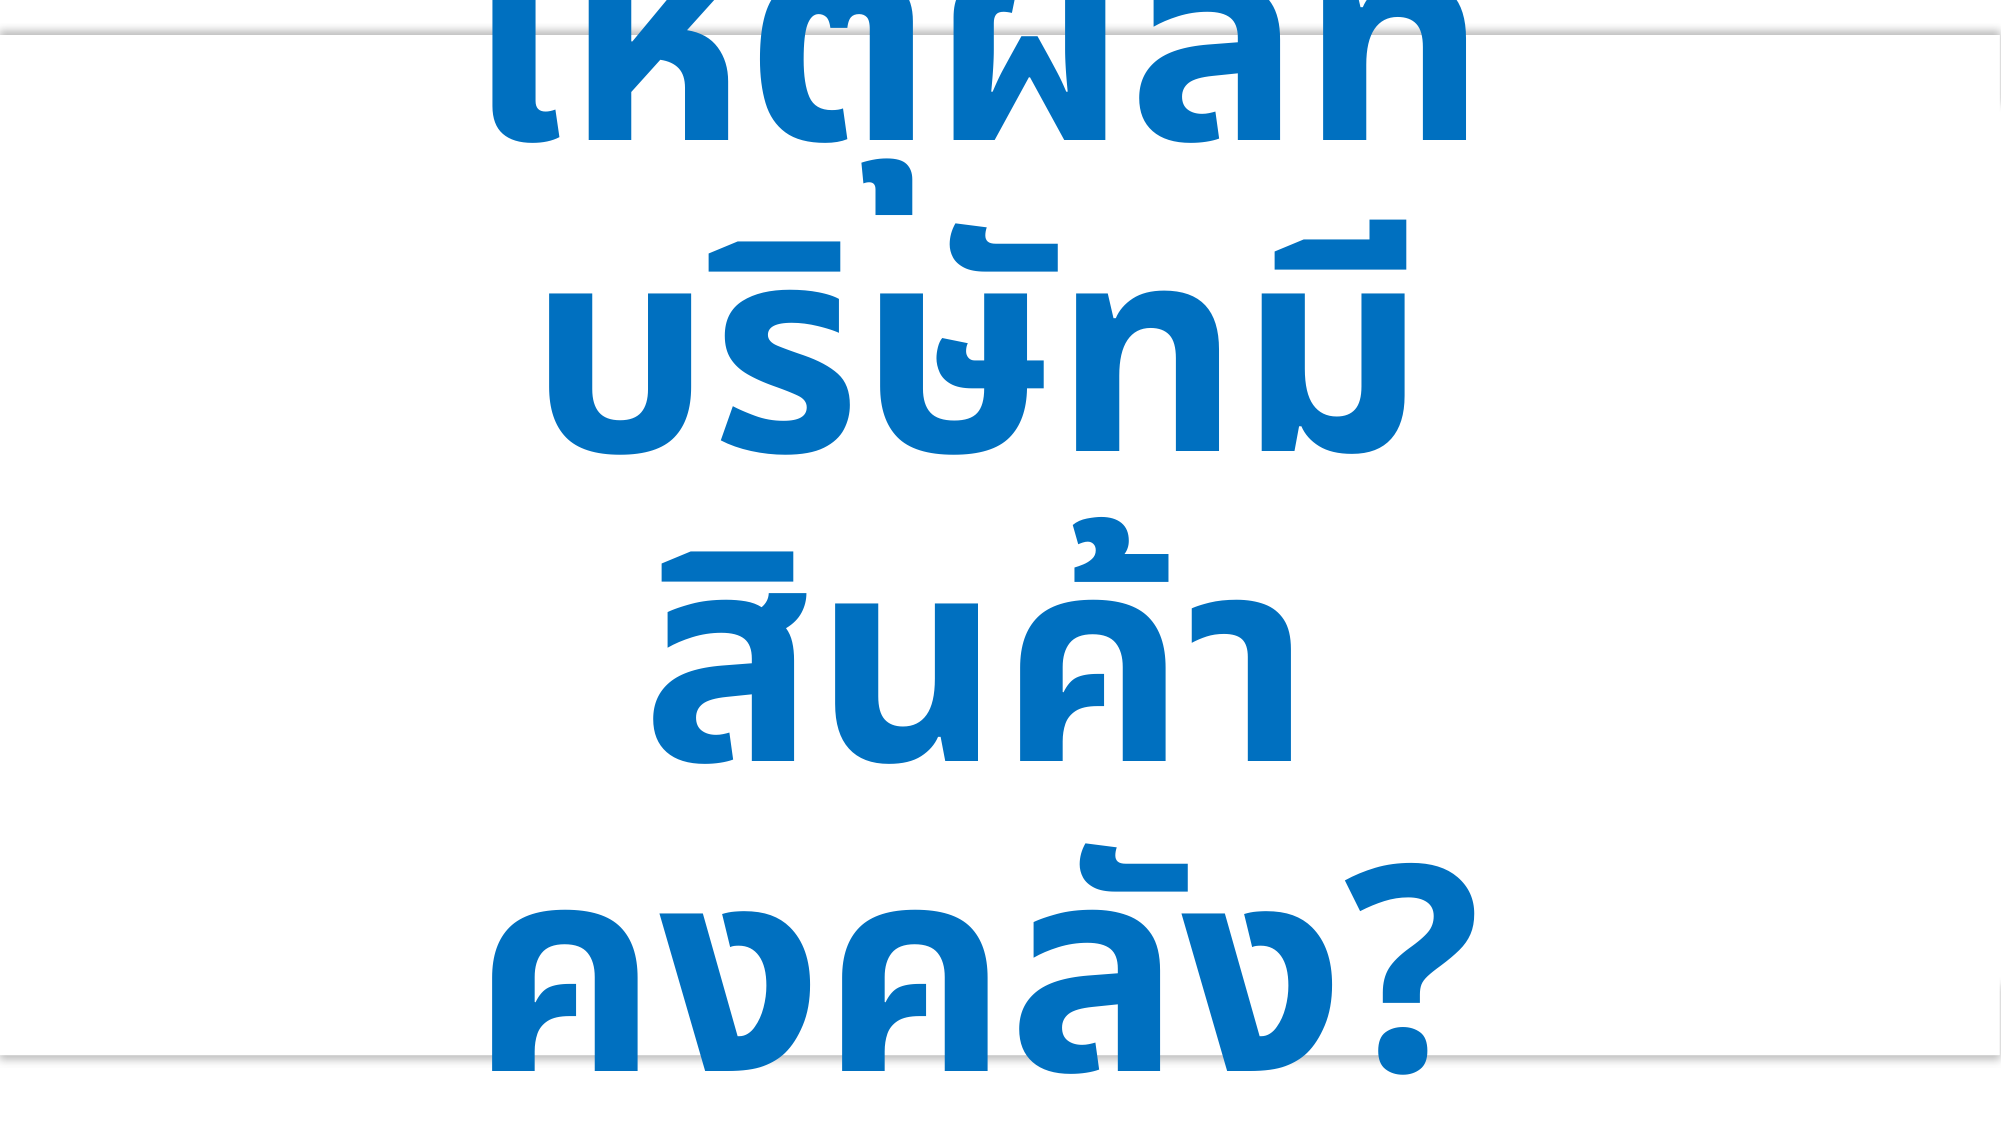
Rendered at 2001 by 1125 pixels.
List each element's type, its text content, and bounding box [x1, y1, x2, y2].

title เหตุผลที่บริษัทมีสินค้าคงคลัง? [329, 446, 1626, 580]
